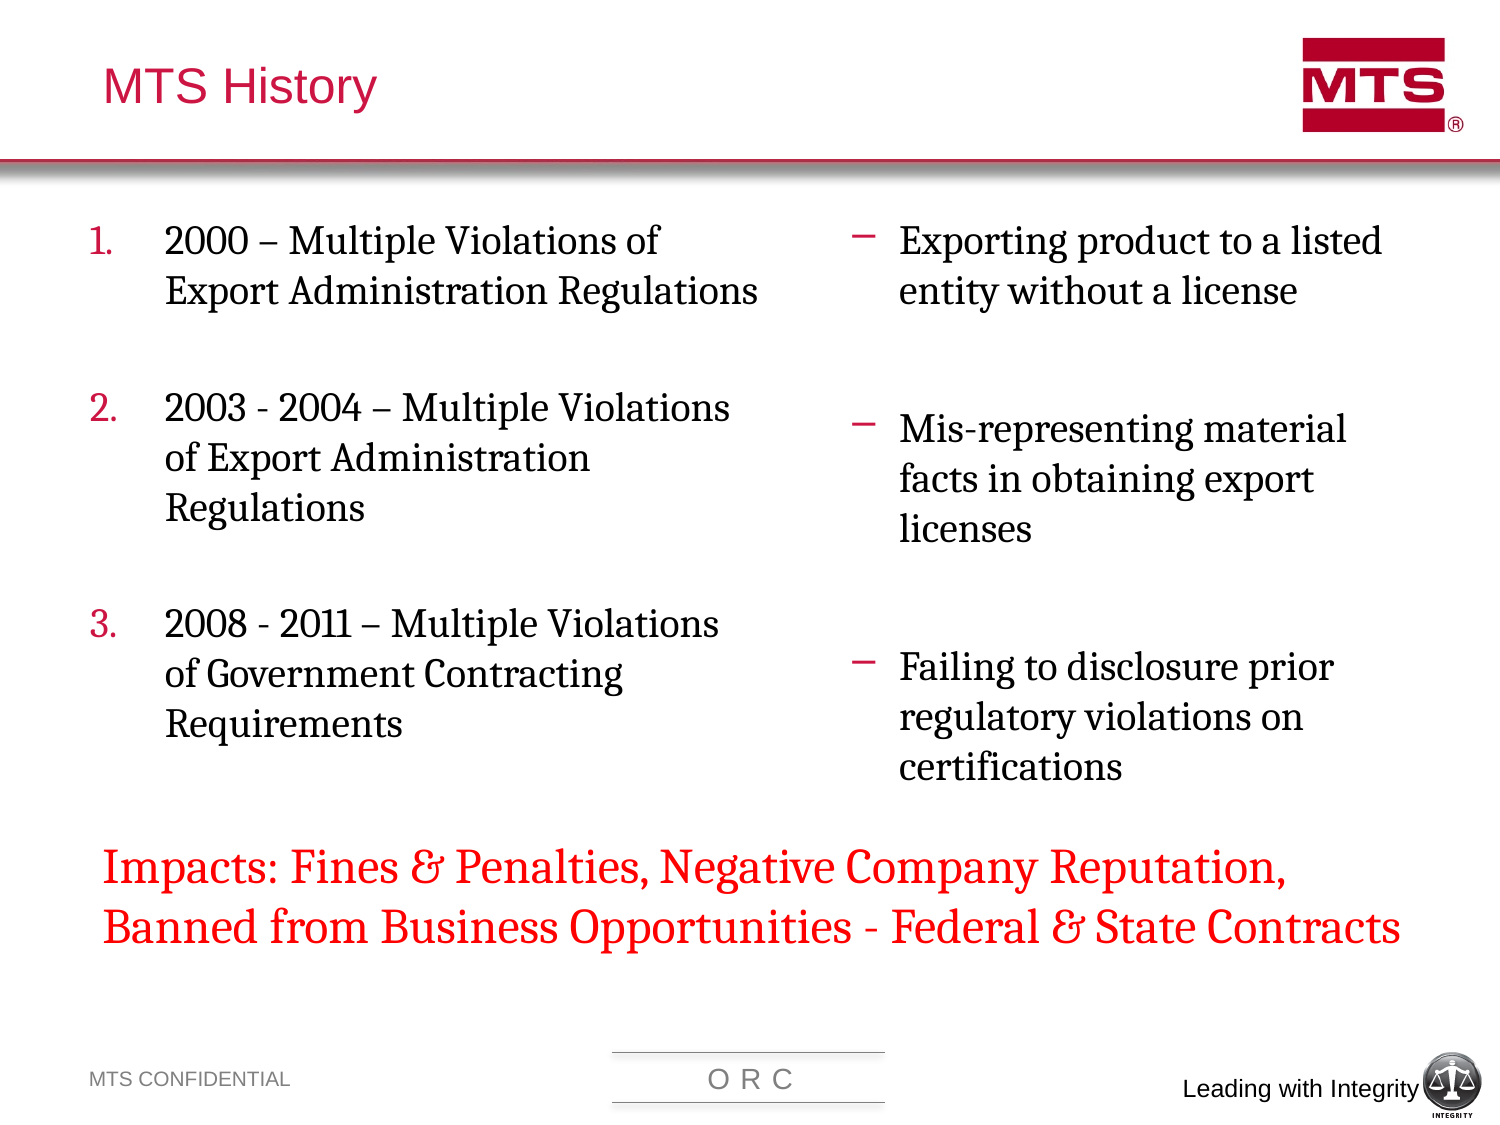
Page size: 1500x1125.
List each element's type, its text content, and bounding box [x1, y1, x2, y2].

text_box Impacts: Fines & Penalties, Negative Company Reputation, Banned from Business Opportunities - Federal & State Contracts [87, 826, 1438, 961]
picture [1301, 36, 1464, 134]
picture [0, 159, 1500, 188]
list Exporting product to a listed entity without a license Mis-representing material facts in obtaining export licenses Failing to disclosure prior regulatory violations on certifications [762, 205, 1426, 811]
title MTS History [87, 12, 1206, 155]
list 2000 – Multiple Violations of Export Administration Regulations 2003 - 2004 – Multiple Violations of Export Administration Regulations 2008 - 2011 – Multiple Violations of Government Contracting Requirements [74, 205, 775, 824]
picture [1407, 1050, 1491, 1125]
picture [1407, 1087, 1411, 1100]
